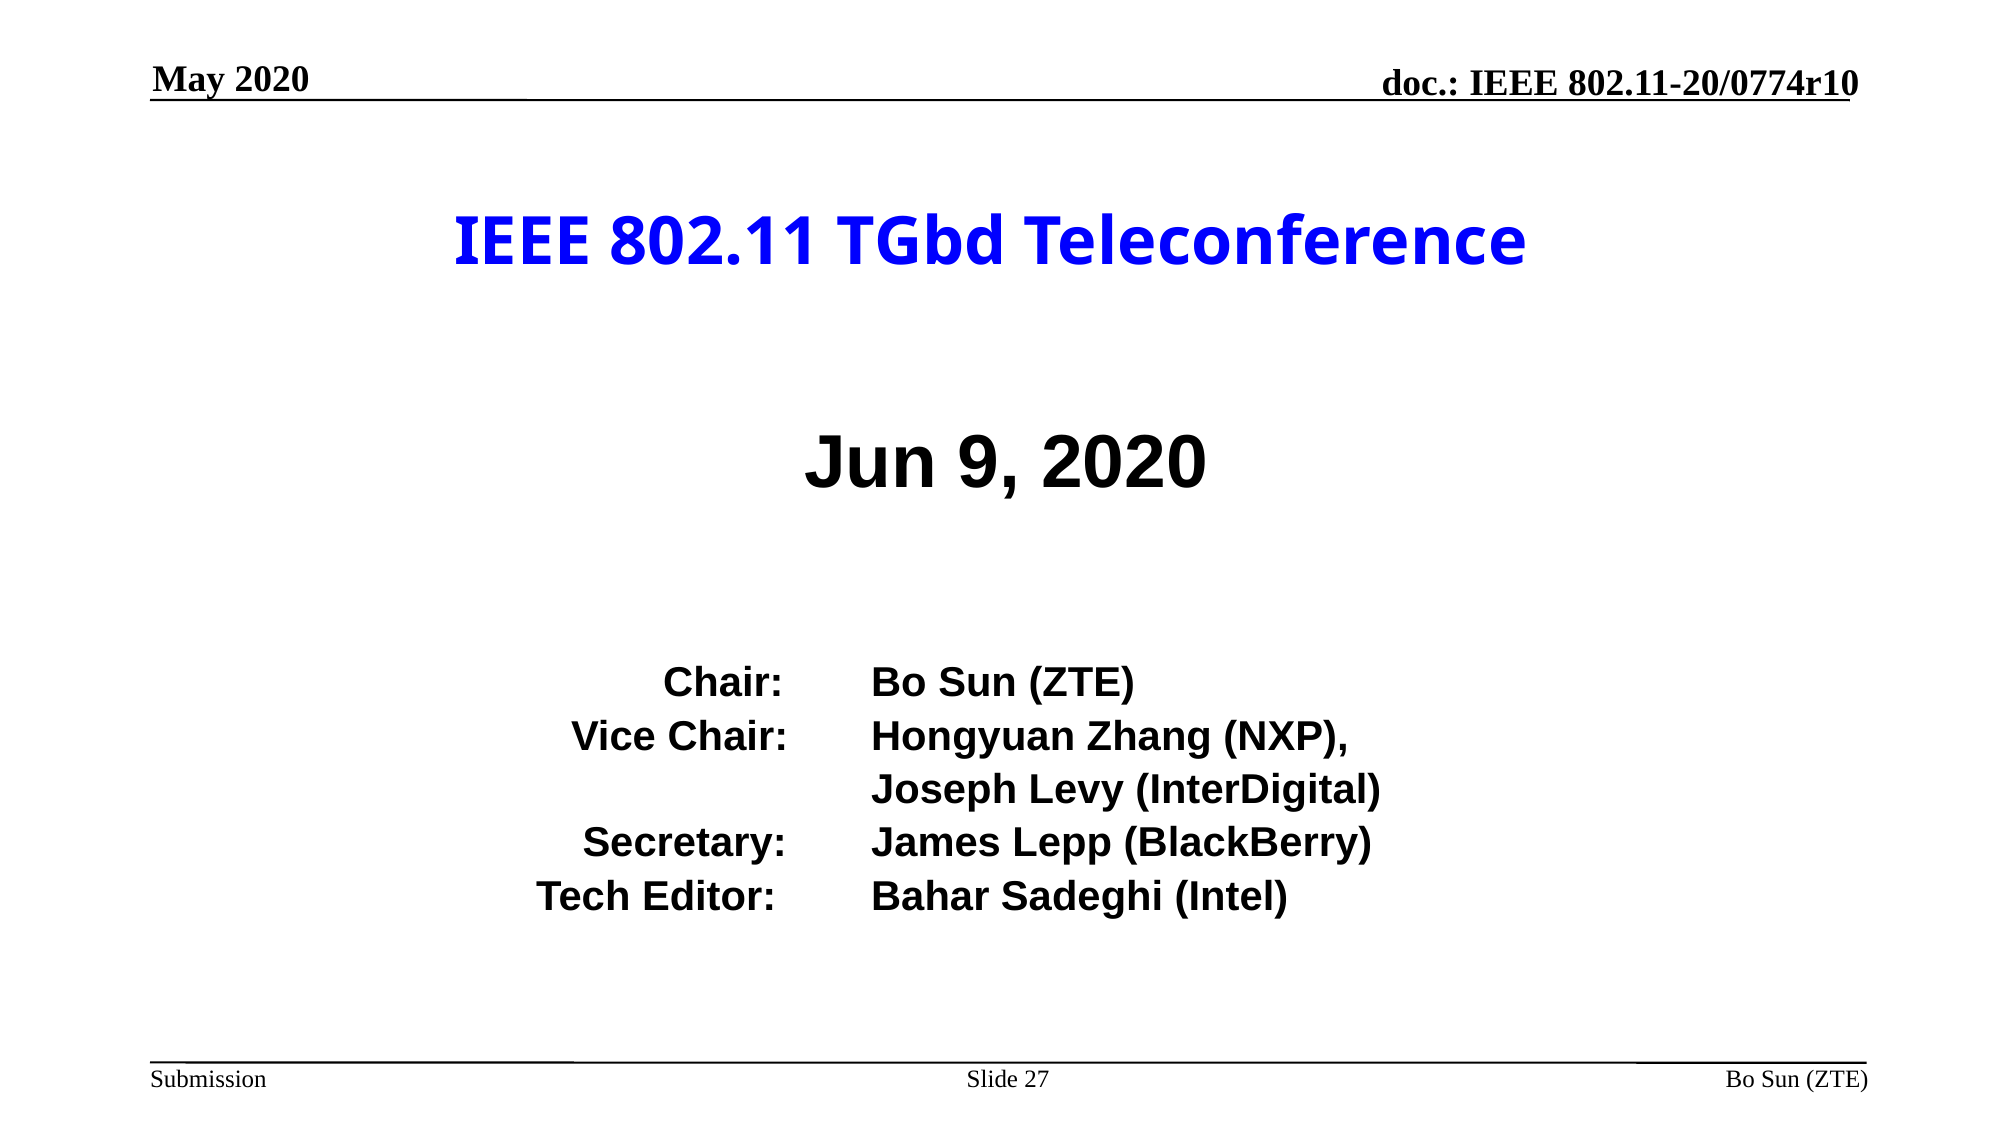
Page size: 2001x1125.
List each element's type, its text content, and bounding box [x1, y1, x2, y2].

text_box Jun 9, 2020 Chair: Bo Sun (ZTE) Vice Chair: Hongyuan Zhang (NXP), Joseph Levy (InterDigital) Secretary: James Lepp (BlackBerry) Tech Editor: Bahar Sadeghi (Intel) [200, 349, 1813, 1027]
slide_number Slide [949, 1061, 1067, 1123]
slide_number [152, 54, 563, 100]
footer Bo Sun (ZTE) [1171, 1061, 1869, 1093]
title IEEE 802.11 TGbd Teleconference [287, 112, 1695, 349]
